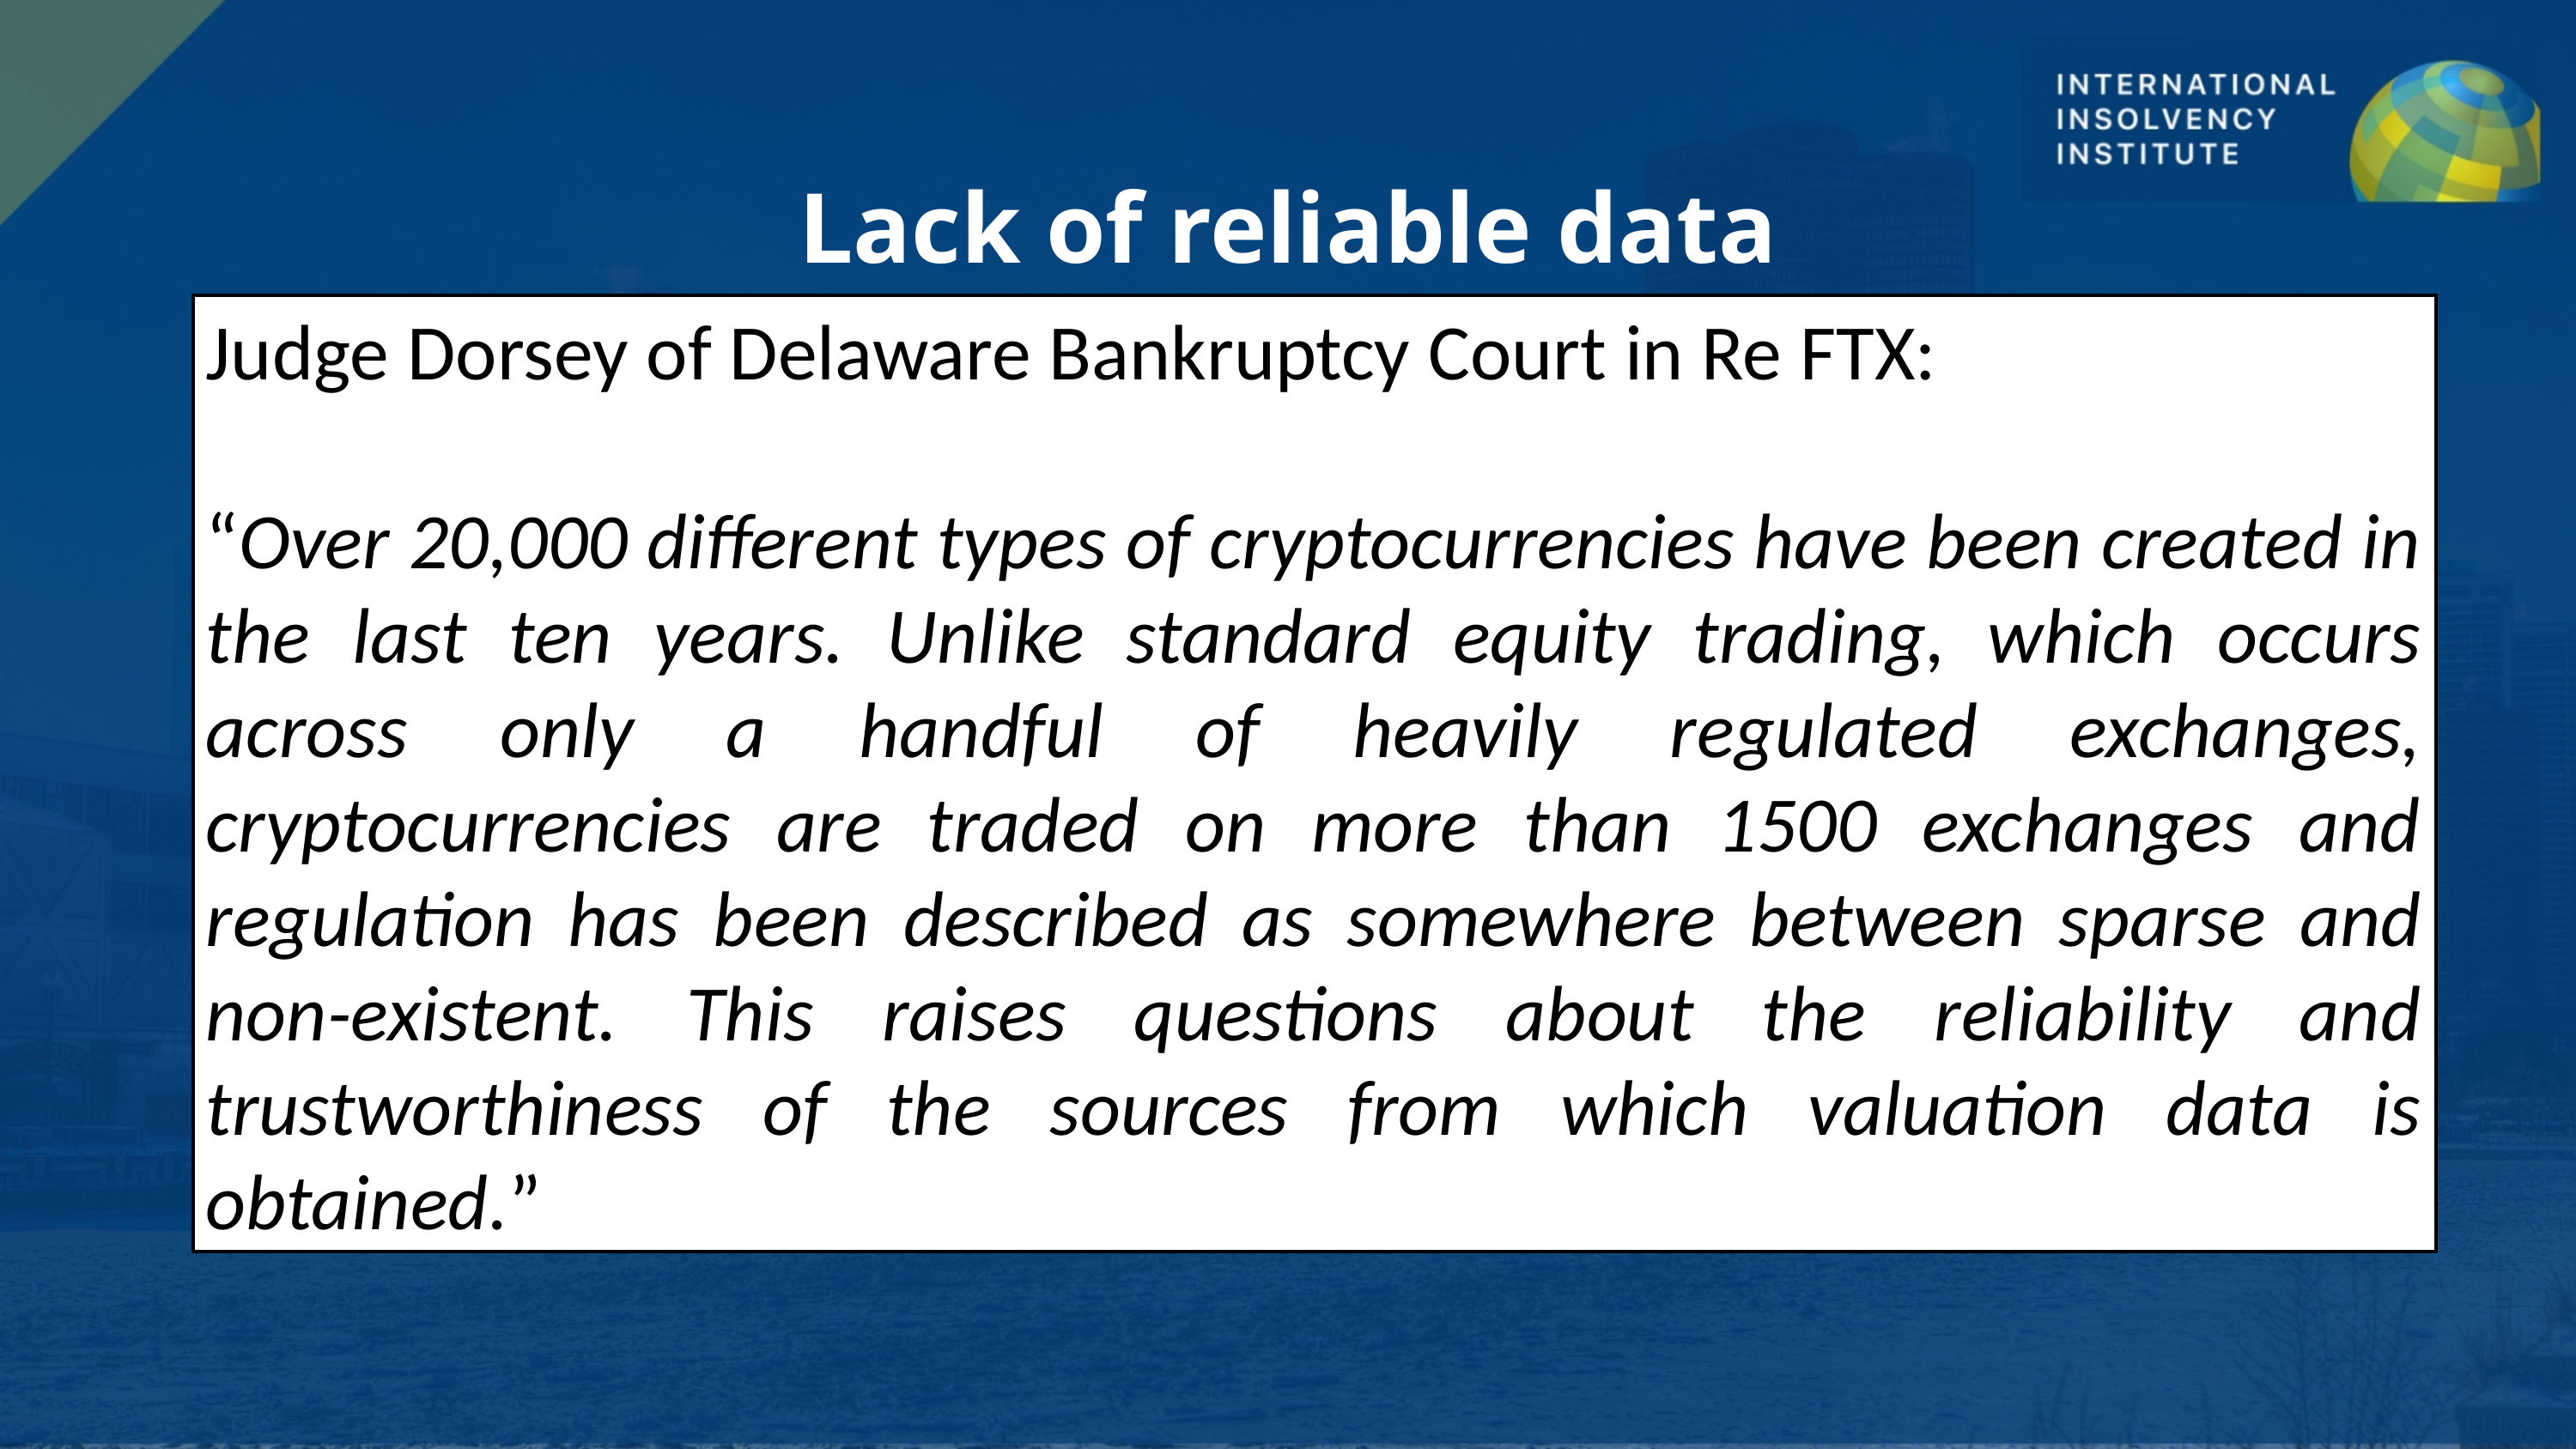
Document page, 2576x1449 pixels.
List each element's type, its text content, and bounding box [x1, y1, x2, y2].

text_box Lack of reliable data [0, 145, 2576, 283]
picture [0, 283, 2576, 1449]
text_box Judge Dorsey of Delaware Bankruptcy Court in Re FTX: “Over 20,000 different types of cryptocurrencies have been created in the last ten years. Unlike standard equity trading, which occurs across only a handful of heavily regulated exchanges, cryptocurrencies are traded on more than 1500 exchanges and regulation has been described as somewhere between sparse and non-existent. This raises questions about the reliability and trustworthiness of the sources from which valuation data is obtained.” [191, 294, 2438, 1253]
picture [0, 0, 2576, 145]
